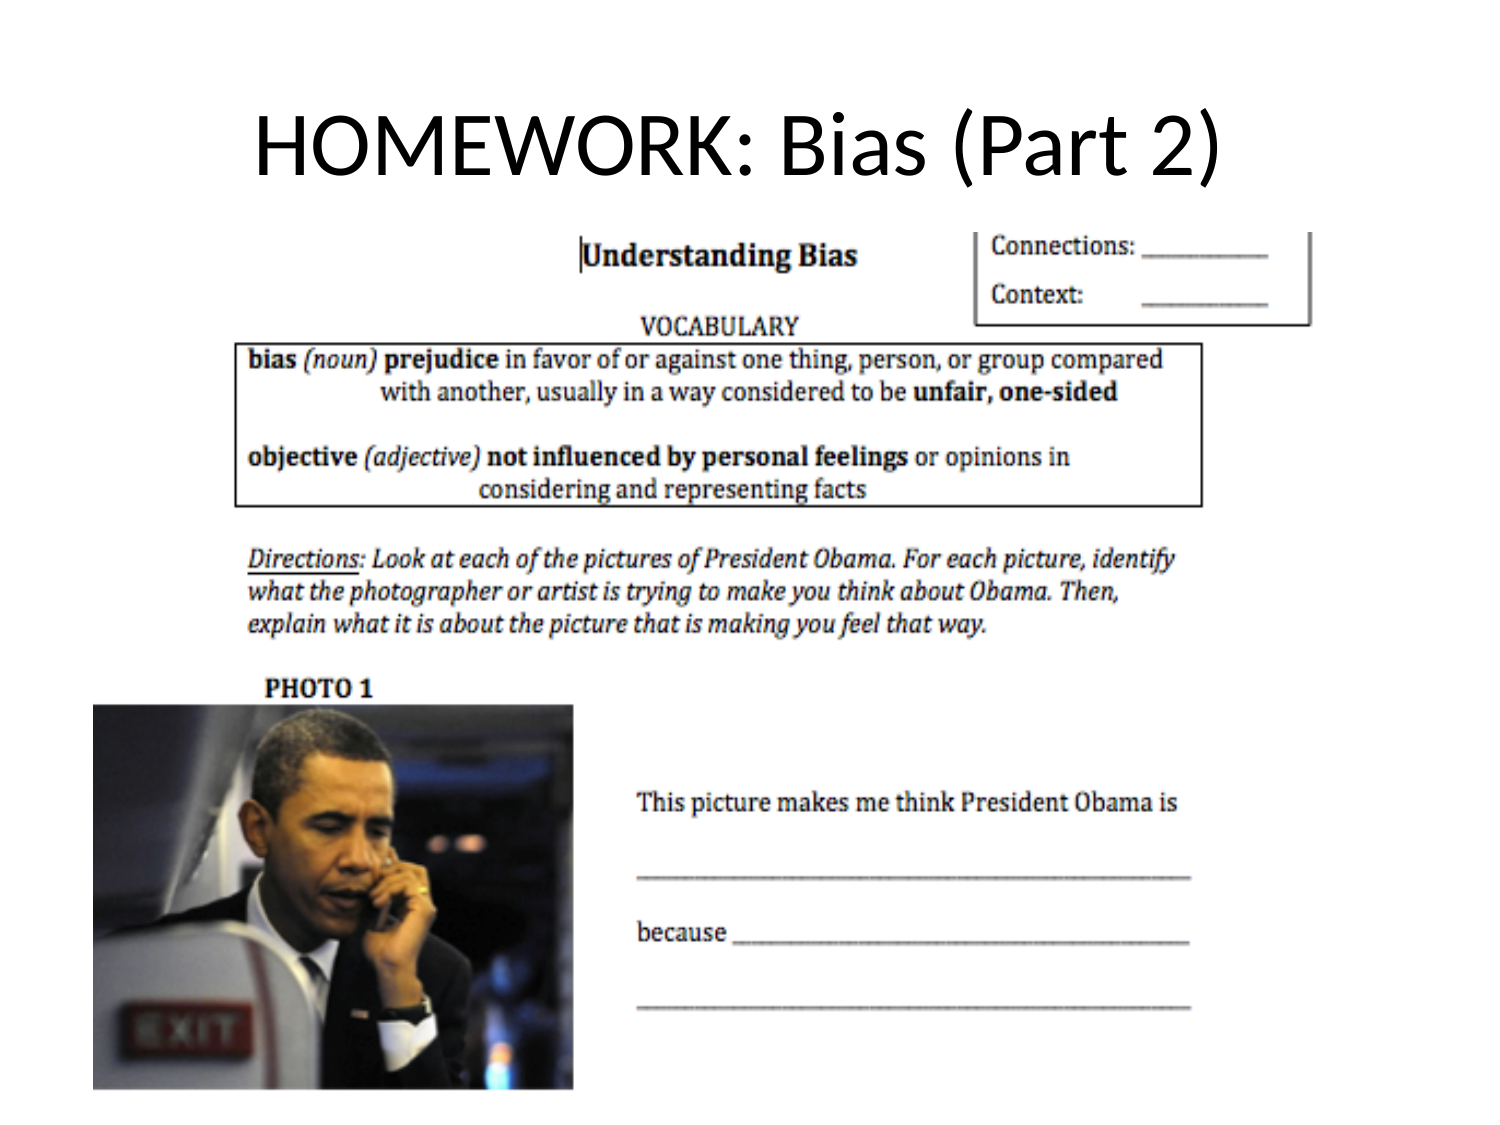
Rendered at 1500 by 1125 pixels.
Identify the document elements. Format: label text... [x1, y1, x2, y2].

title HOMEWORK: Bias (Part 2) [75, 45, 1425, 230]
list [0, 232, 1468, 1095]
